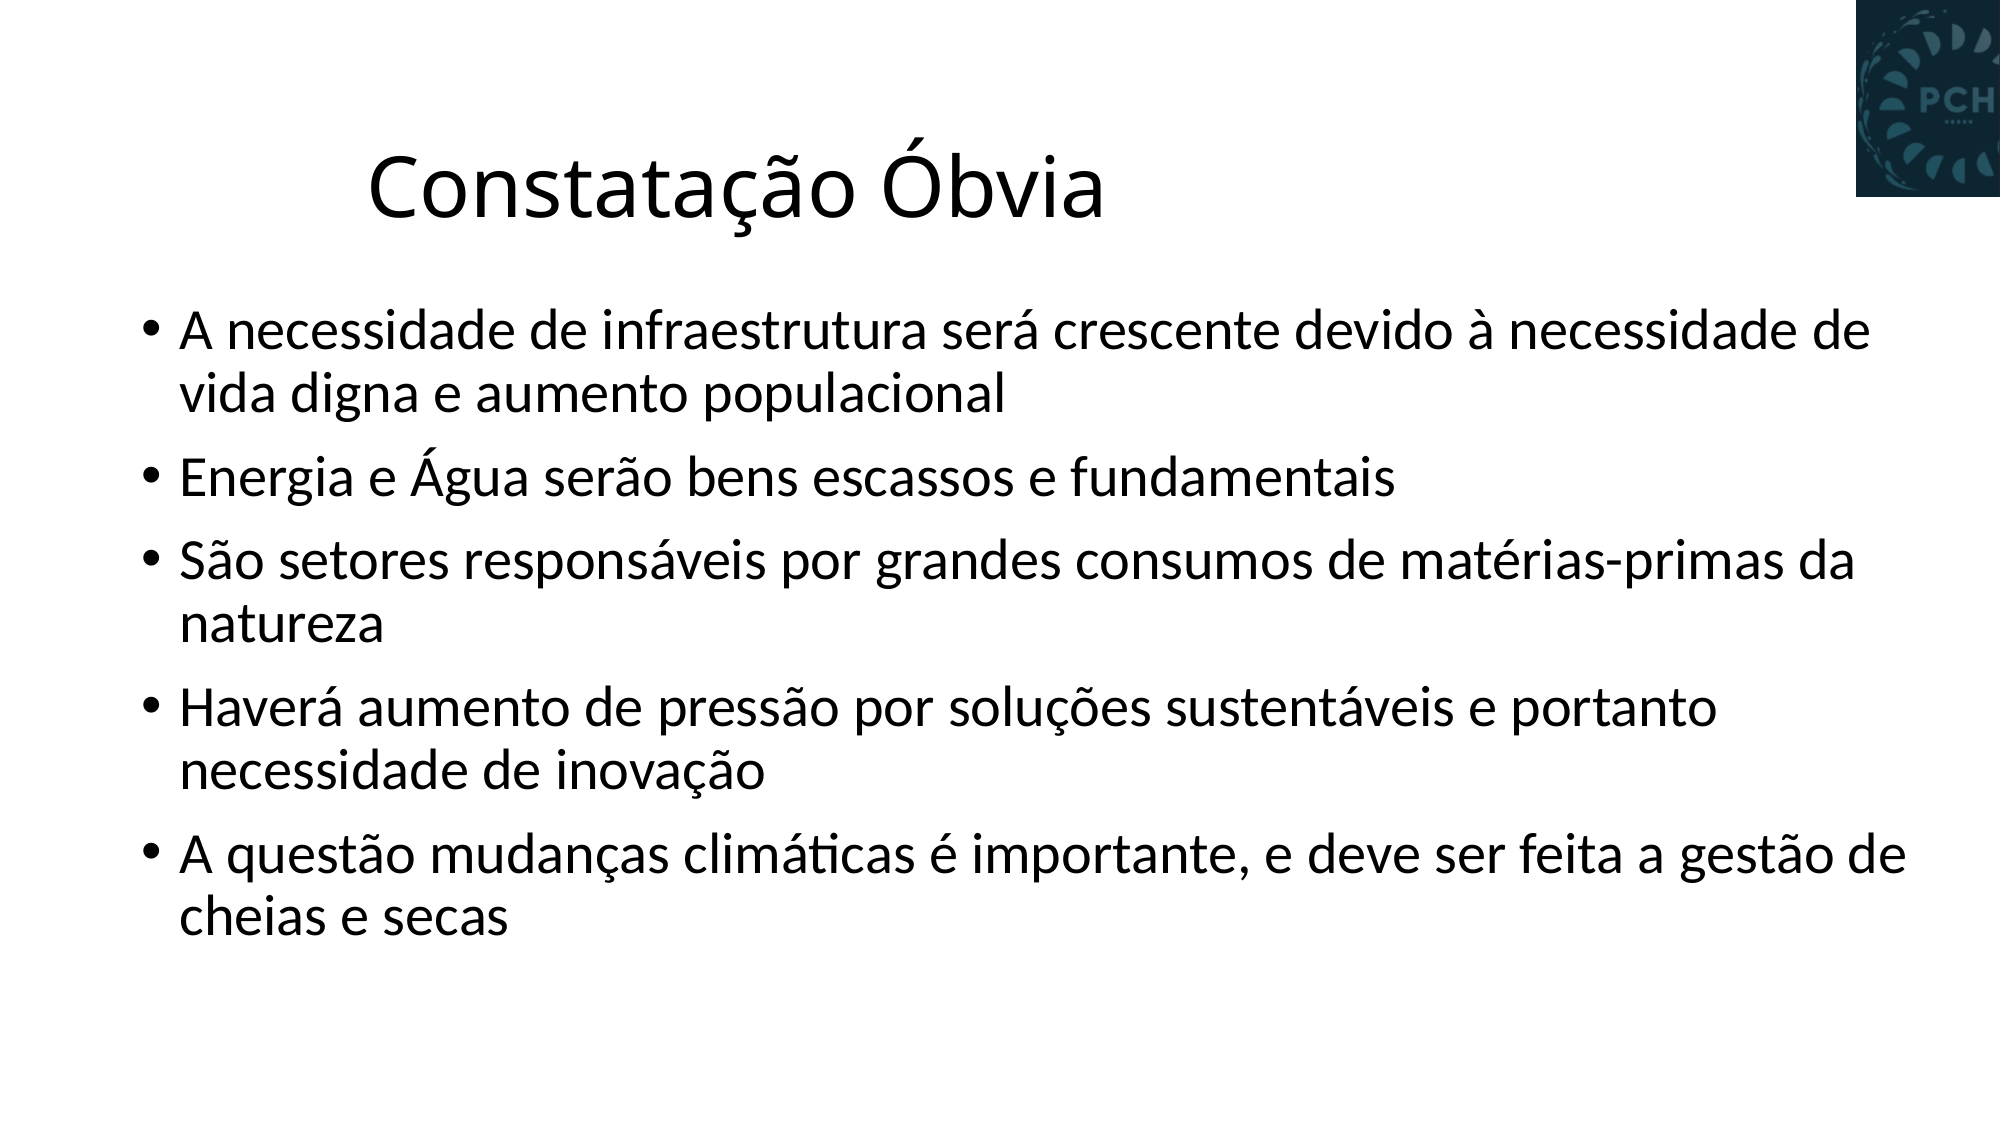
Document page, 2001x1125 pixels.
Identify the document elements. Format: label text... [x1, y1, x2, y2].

picture [1856, 0, 2000, 197]
list A necessidade de infraestrutura será crescente devido à necessidade de vida digna e aumento populacional Energia e Água serão bens escassos e fundamentais São setores responsáveis por grandes consumos de matérias-primas da natureza Haverá aumento de pressão por soluções sustentáveis e portanto necessidade de inovação A questão mudanças climáticas é importante, e deve ser feita a gestão de cheias e secas [126, 292, 1934, 1035]
title Constatação Óbvia [351, 137, 1709, 244]
